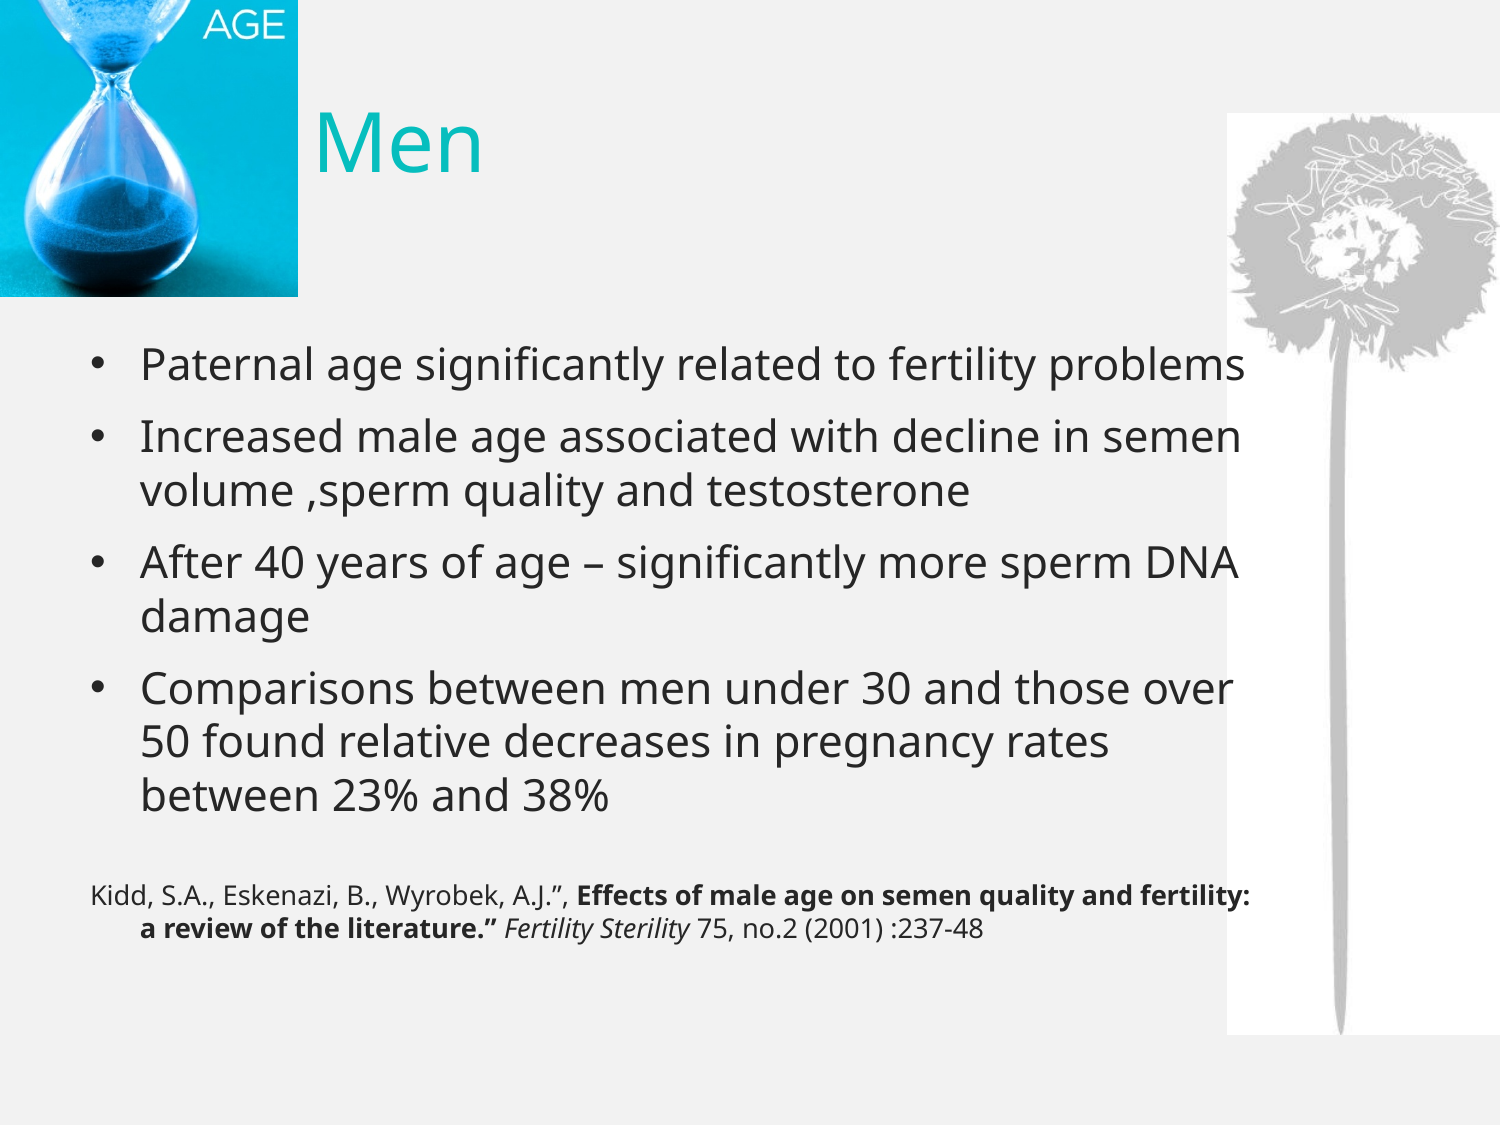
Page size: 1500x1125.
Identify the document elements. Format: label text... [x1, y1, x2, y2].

list Paternal age significantly related to fertility problems Increased male age associated with decline in semen volume ,sperm quality and testosterone After 40 years of age – significantly more sperm DNA damage Comparisons between men under 30 and those over 50 found relative decreases in pregnancy rates between 23% and 38% Kidd, S.A., Eskenazi, B., Wyrobek, A.J.”, Effects of male age on semen quality and fertility: a review of the literature.” Fertility Sterility 75, no.2 (2001) :237-48 [75, 262, 1270, 1005]
picture [1227, 113, 1500, 1035]
picture [0, 0, 298, 297]
title Men [302, 45, 1425, 233]
